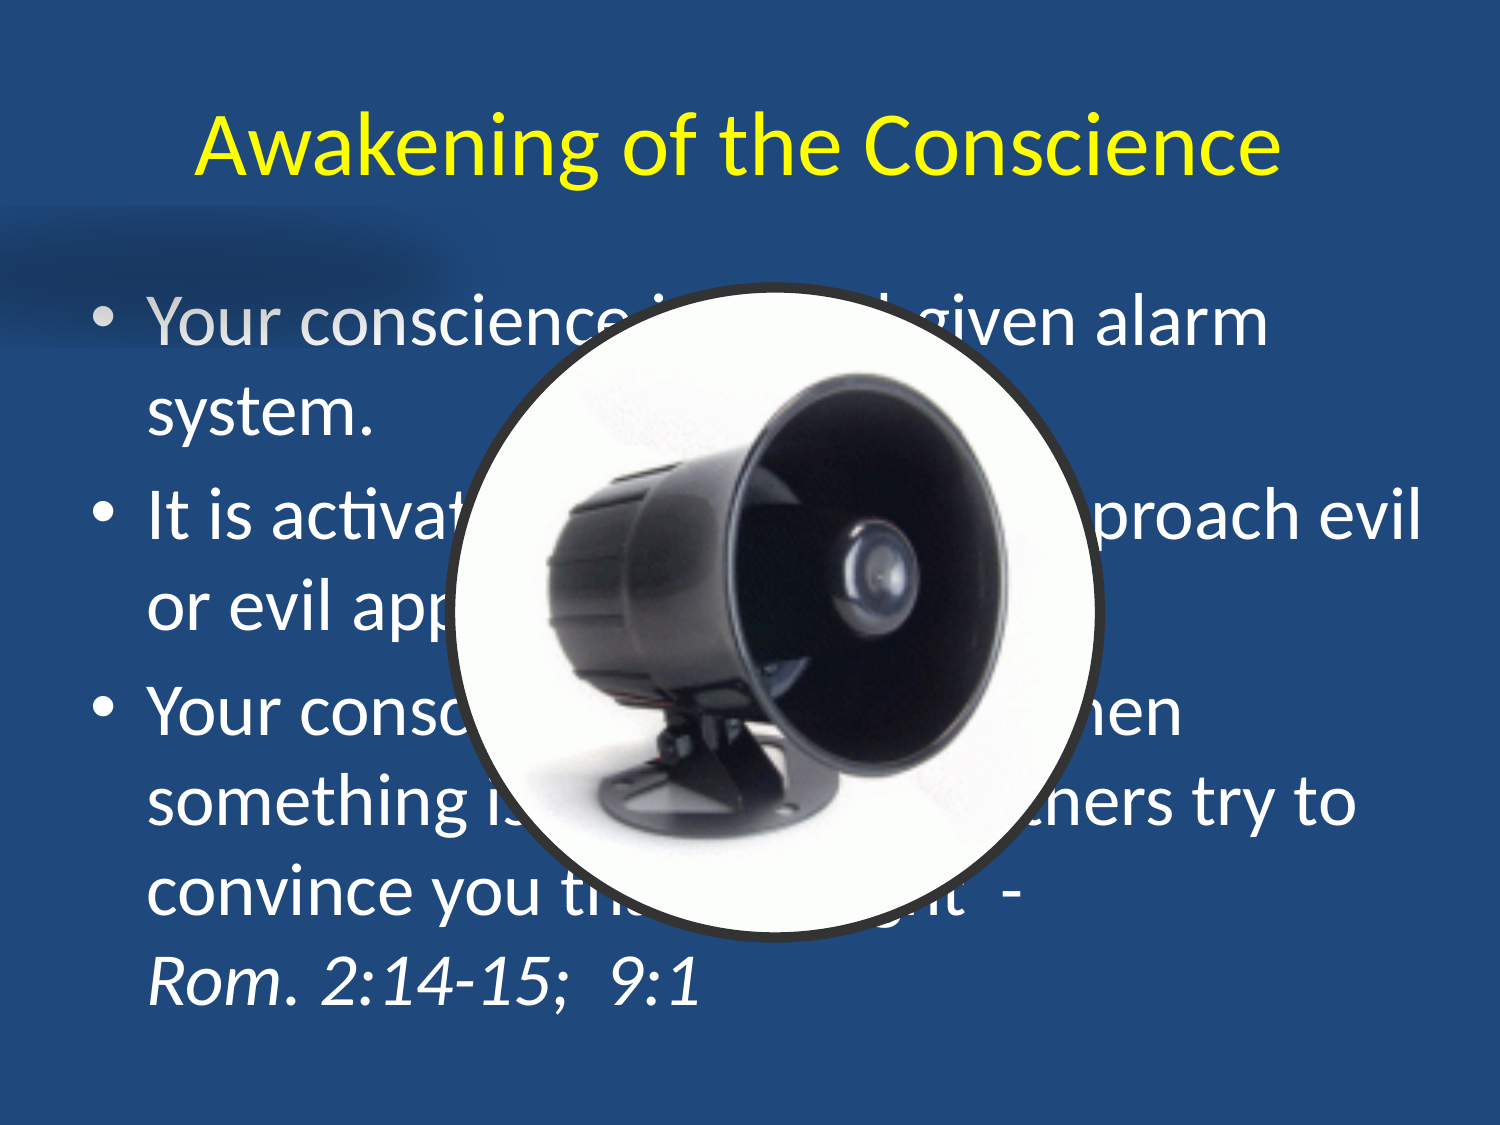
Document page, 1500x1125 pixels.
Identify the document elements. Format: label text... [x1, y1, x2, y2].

title Awakening of the Conscience [75, 45, 1425, 233]
picture [449, 287, 1101, 938]
list Your conscience is a God-given alarm system. It is activated whenever you approach evil or evil approaches you. Your conscience will tell you when something is wrong even if others try to convince you that it is right - Rom. 2:14-15; 9:1 [75, 262, 1463, 1088]
